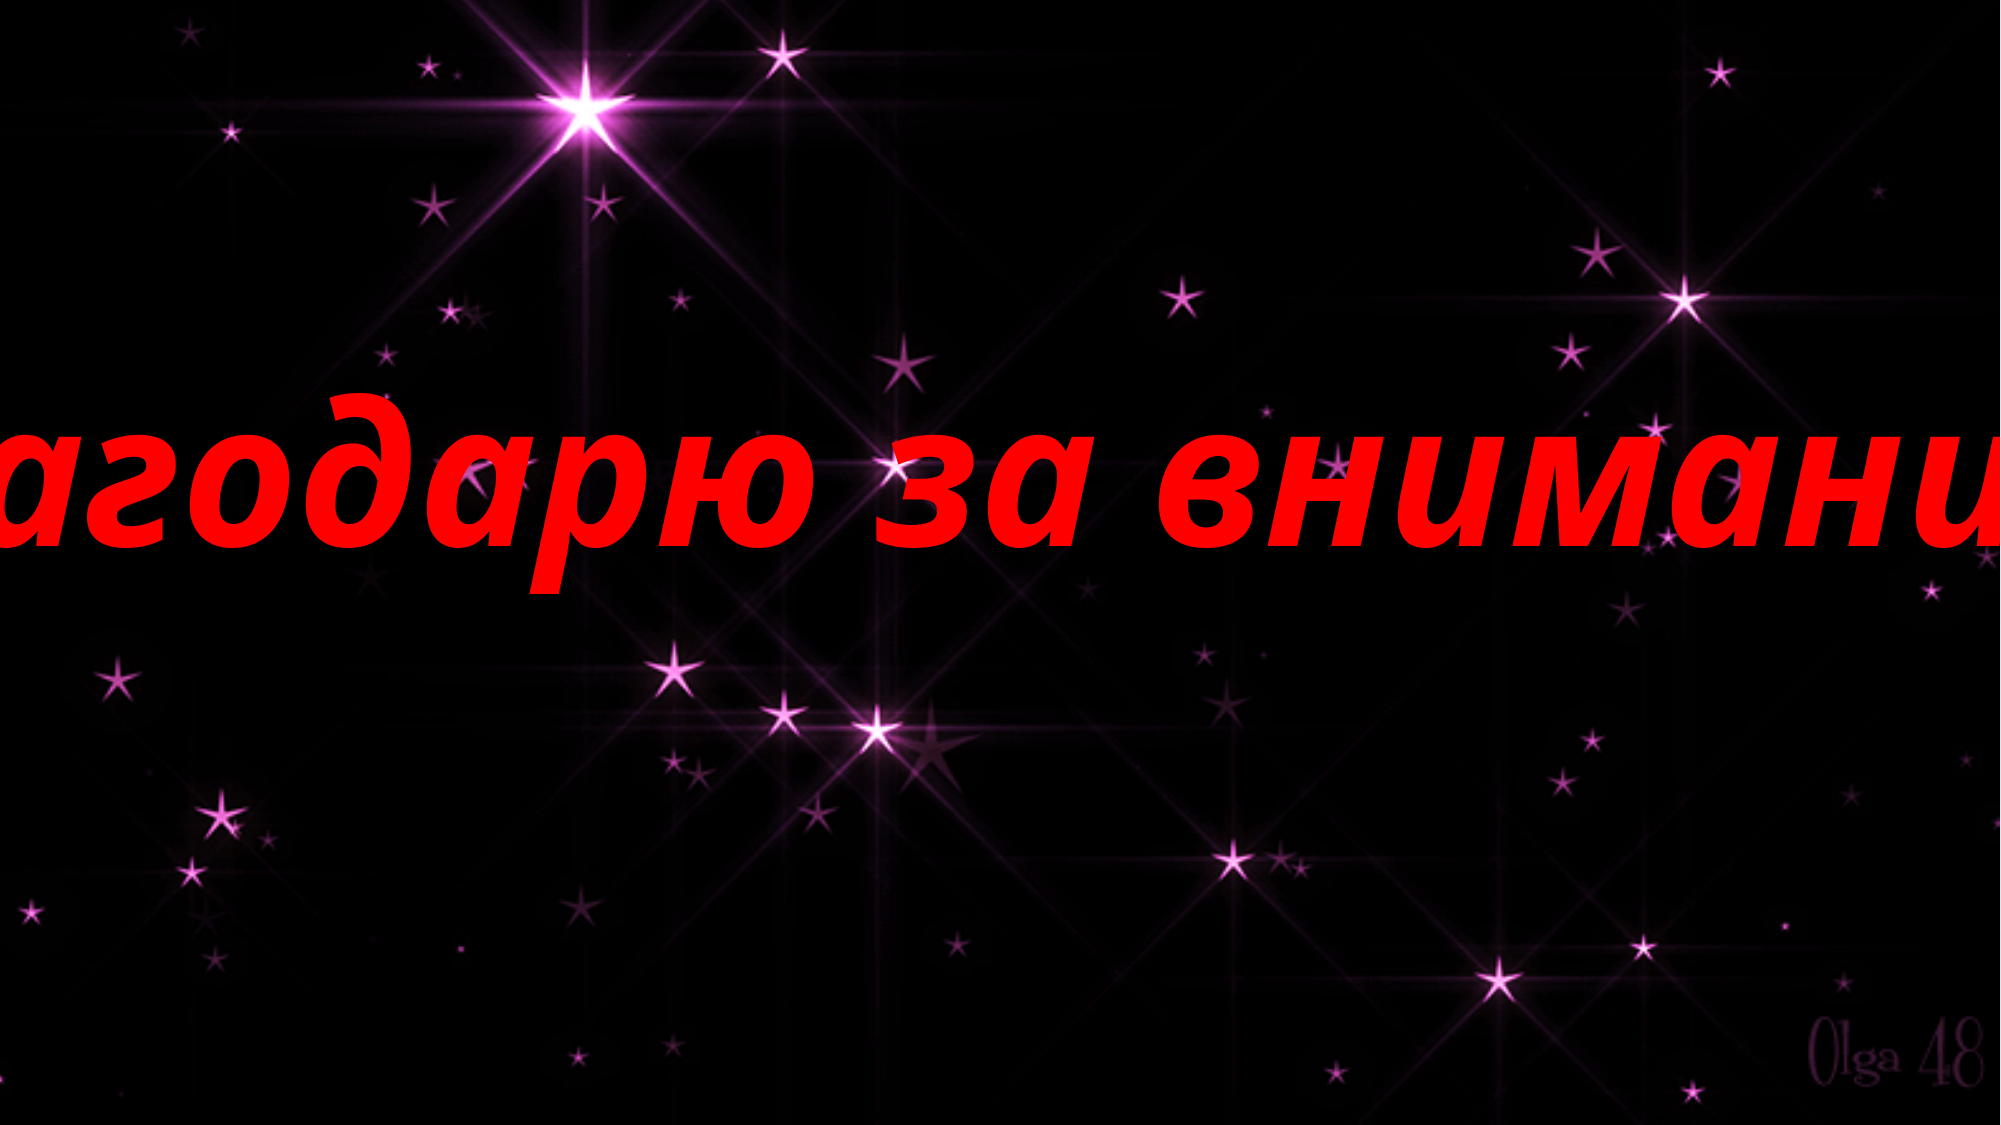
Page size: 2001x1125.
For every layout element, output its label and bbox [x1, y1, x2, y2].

list [0, 0, 2000, 1125]
